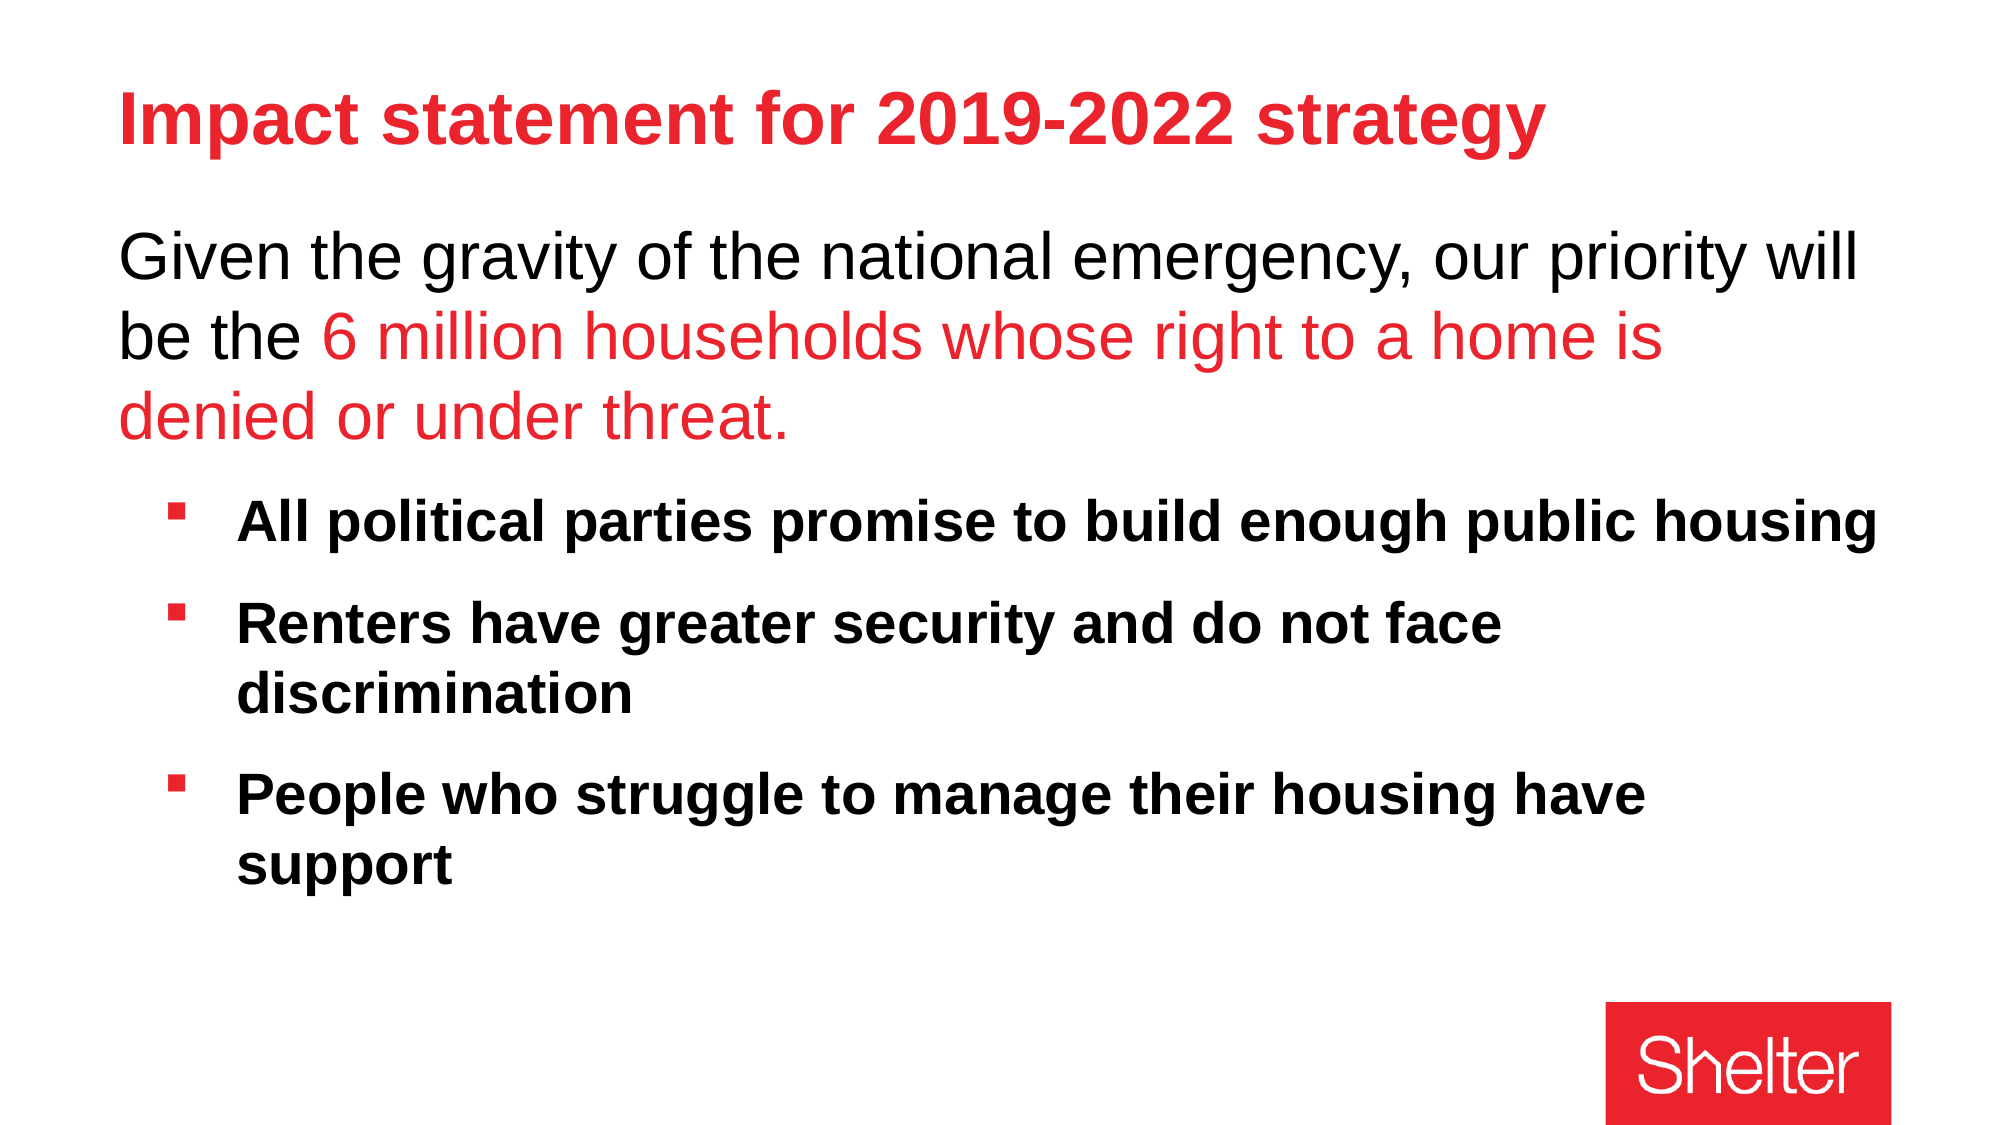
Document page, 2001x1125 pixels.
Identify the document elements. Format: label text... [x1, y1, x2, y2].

picture [1605, 1002, 1892, 1125]
list Given the gravity of the national emergency, our priority will be the 6 million households whose right to a home is denied or under threat. All political parties promise to build enough public housing Renters have greater security and do not face discrimination People who struggle to manage their housing have support [118, 212, 1882, 955]
title Impact statement for 2019-2022 strategy [118, 70, 1882, 161]
